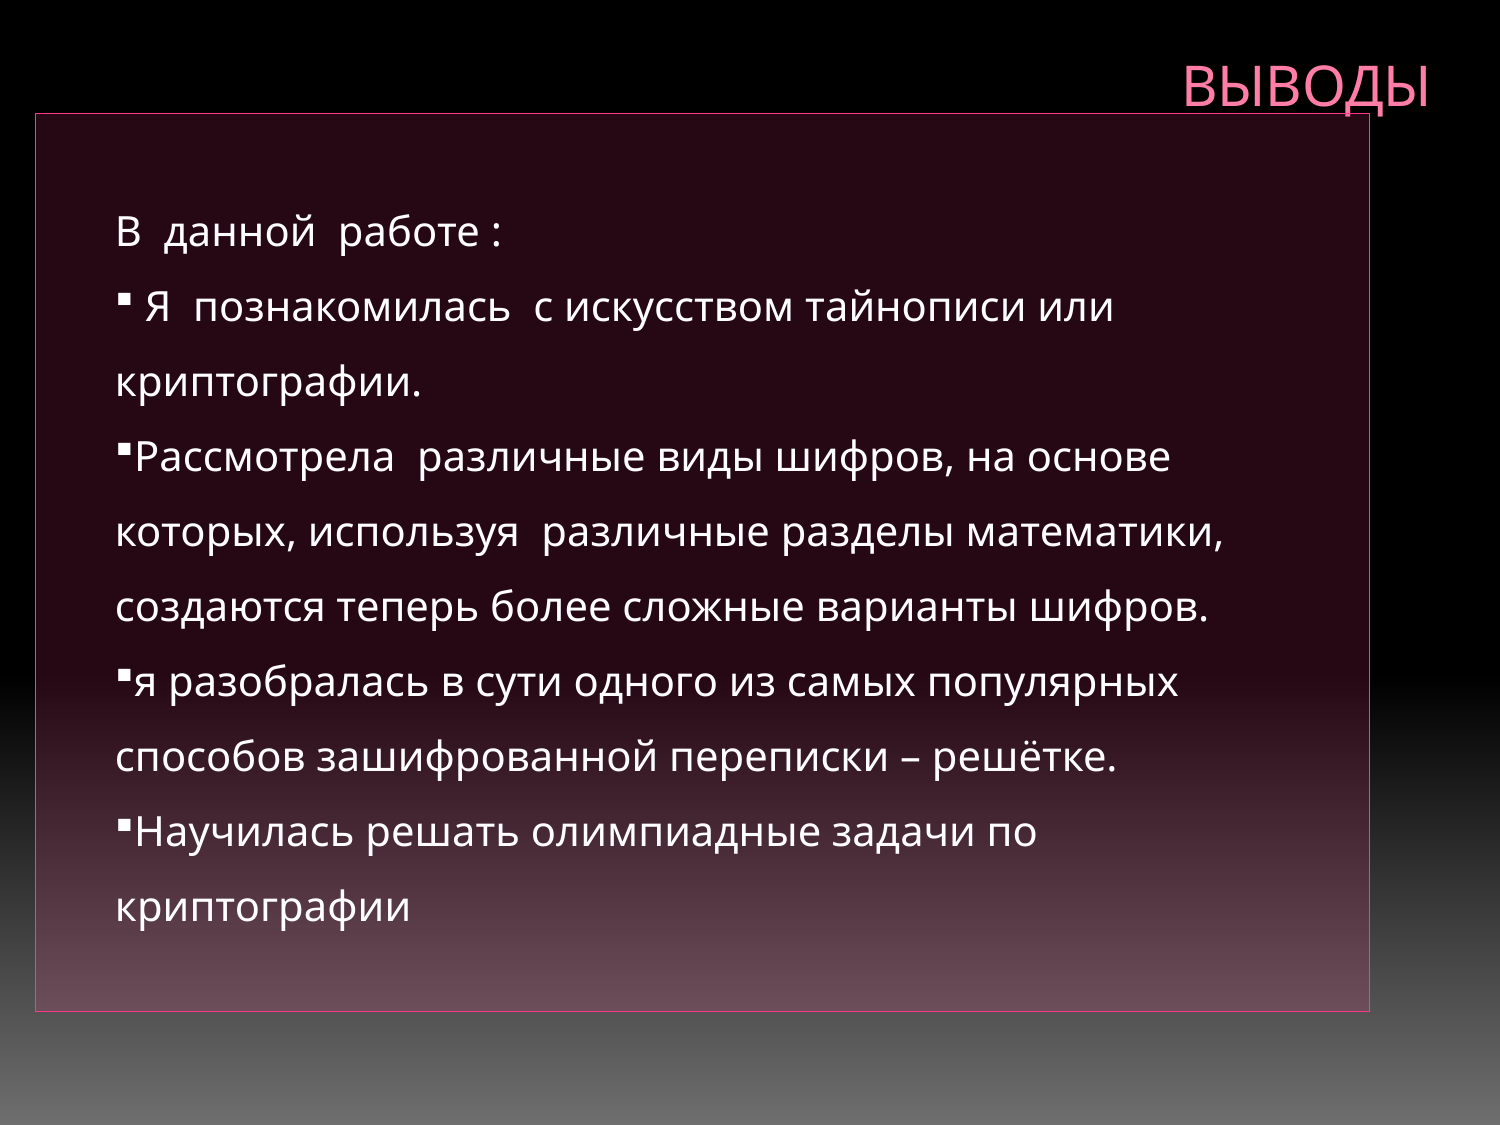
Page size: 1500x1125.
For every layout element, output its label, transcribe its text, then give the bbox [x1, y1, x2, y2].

text_box В данной работе : Я познакомилась с искусством тайнописи или криптографии. Рассмотрела различные виды шифров, на основе которых, используя различные разделы математики, создаются теперь более сложные варианты шифров. я разобралась в сути одного из самых популярных способов зашифрованной переписки – решётке. Научилась решать олимпиадные задачи по криптографии [100, 172, 1341, 998]
title выводы [64, 42, 1447, 126]
text_box [35, 113, 1370, 1012]
